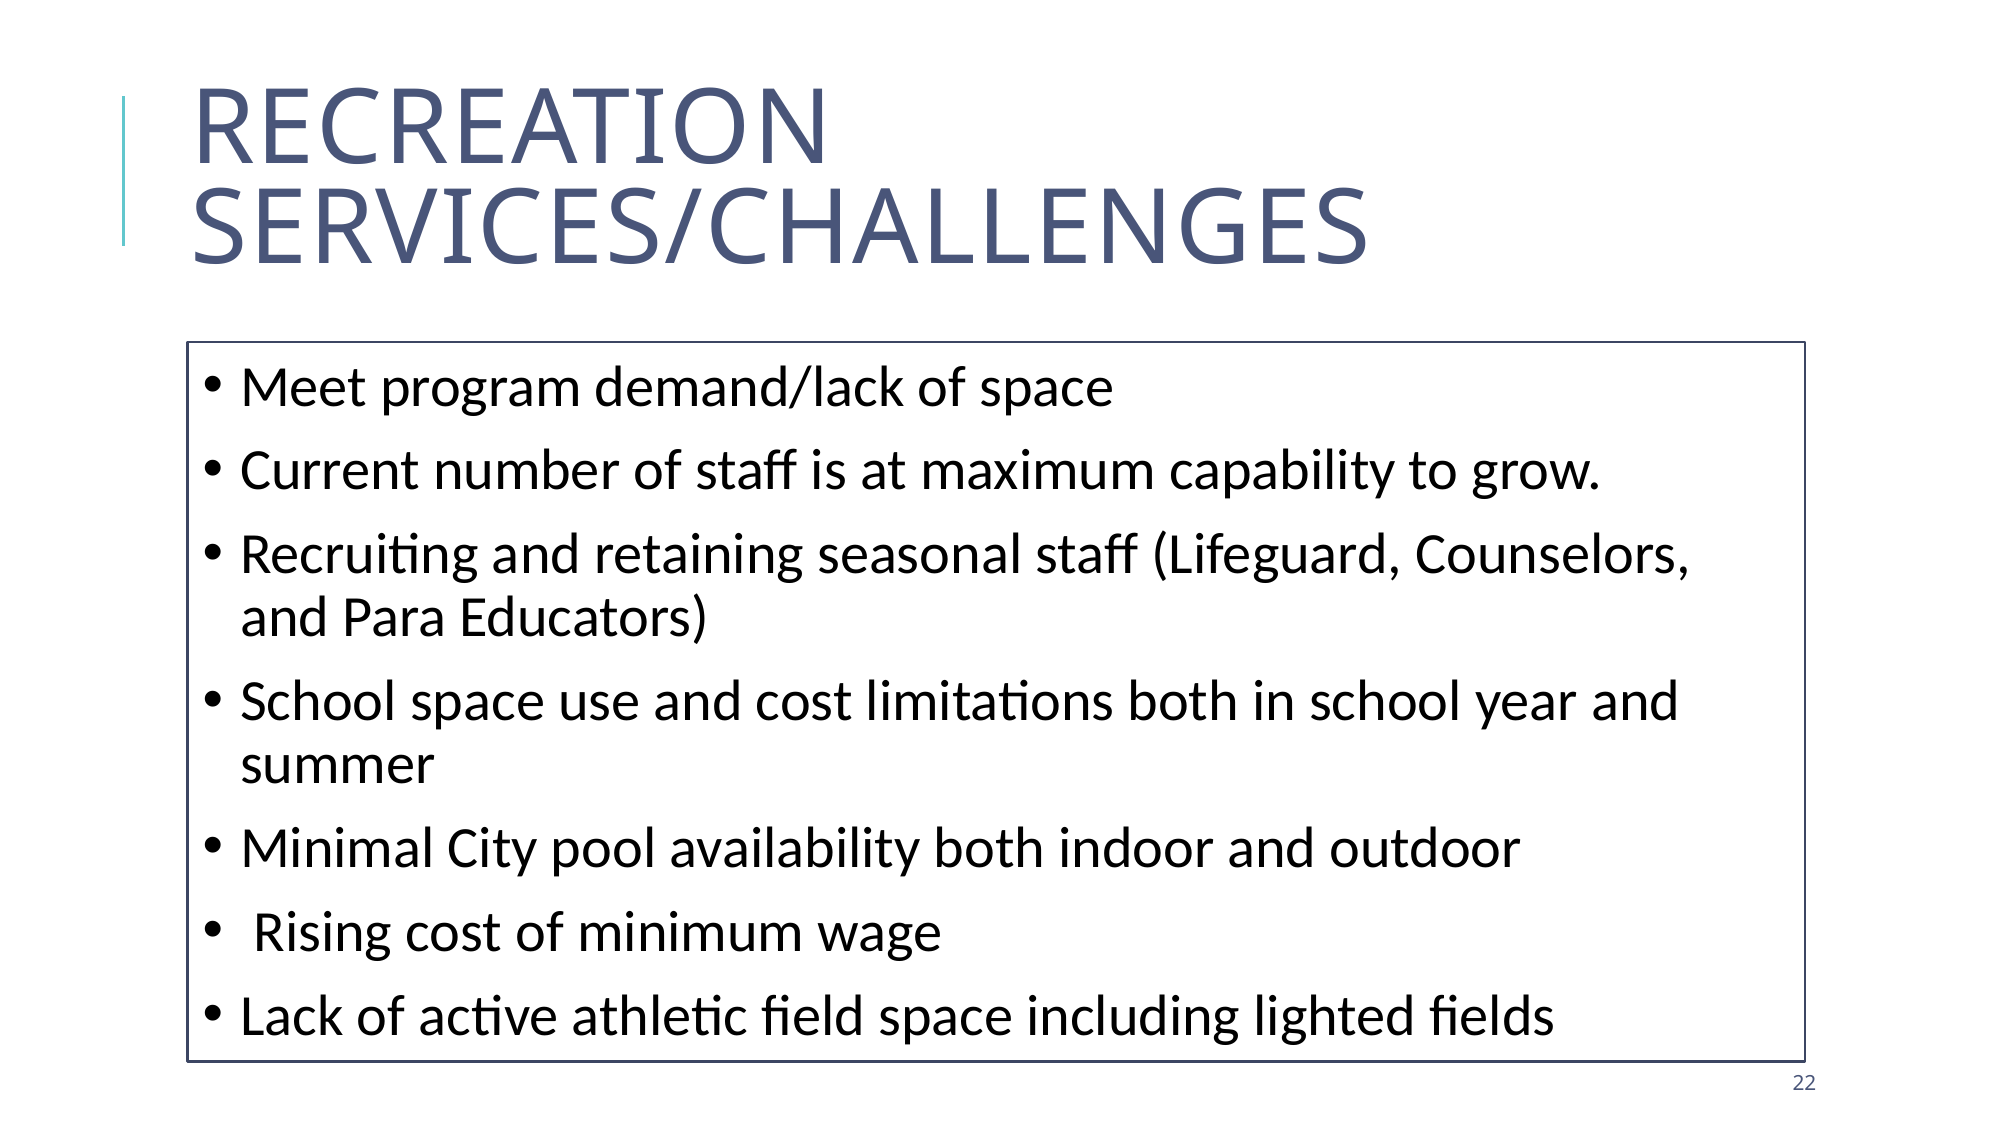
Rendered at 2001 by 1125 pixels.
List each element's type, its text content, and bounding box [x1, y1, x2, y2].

title Recreation services/challenges [175, 60, 1805, 307]
slide_number 21 [1777, 1061, 1938, 1107]
text_box Meet program demand/lack of space Current number of staff is at maximum capability to grow. Recruiting and retaining seasonal staff (Lifeguard, Counselors, and Para Educators) School space use and cost limitations both in school year and summer Minimal City pool availability both indoor and outdoor Rising cost of minimum wage Lack of active athletic field space including lighted fields [186, 341, 1806, 1063]
